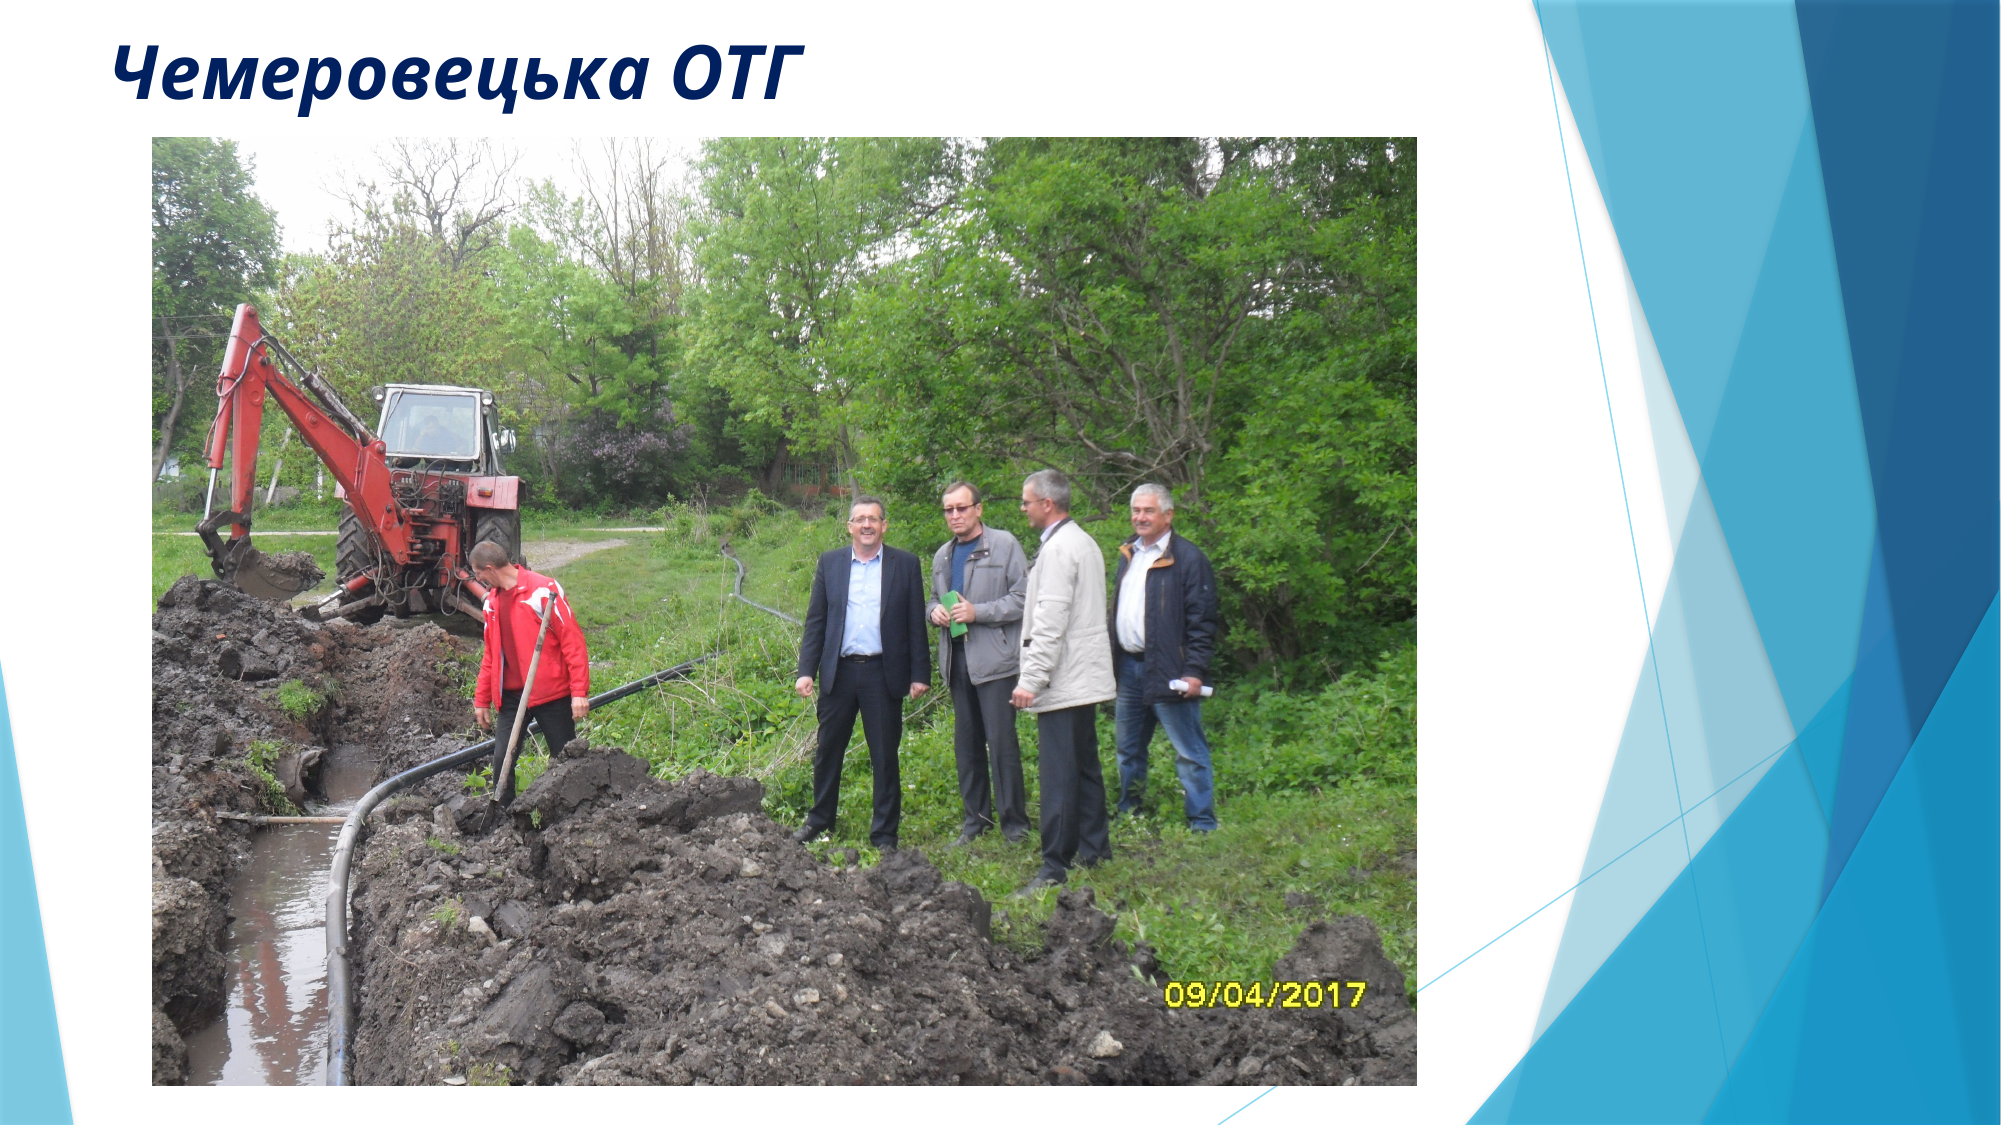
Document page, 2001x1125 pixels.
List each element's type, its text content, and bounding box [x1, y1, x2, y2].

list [151, 137, 1417, 1087]
title Чемеровецька ОТГ [93, 17, 883, 128]
